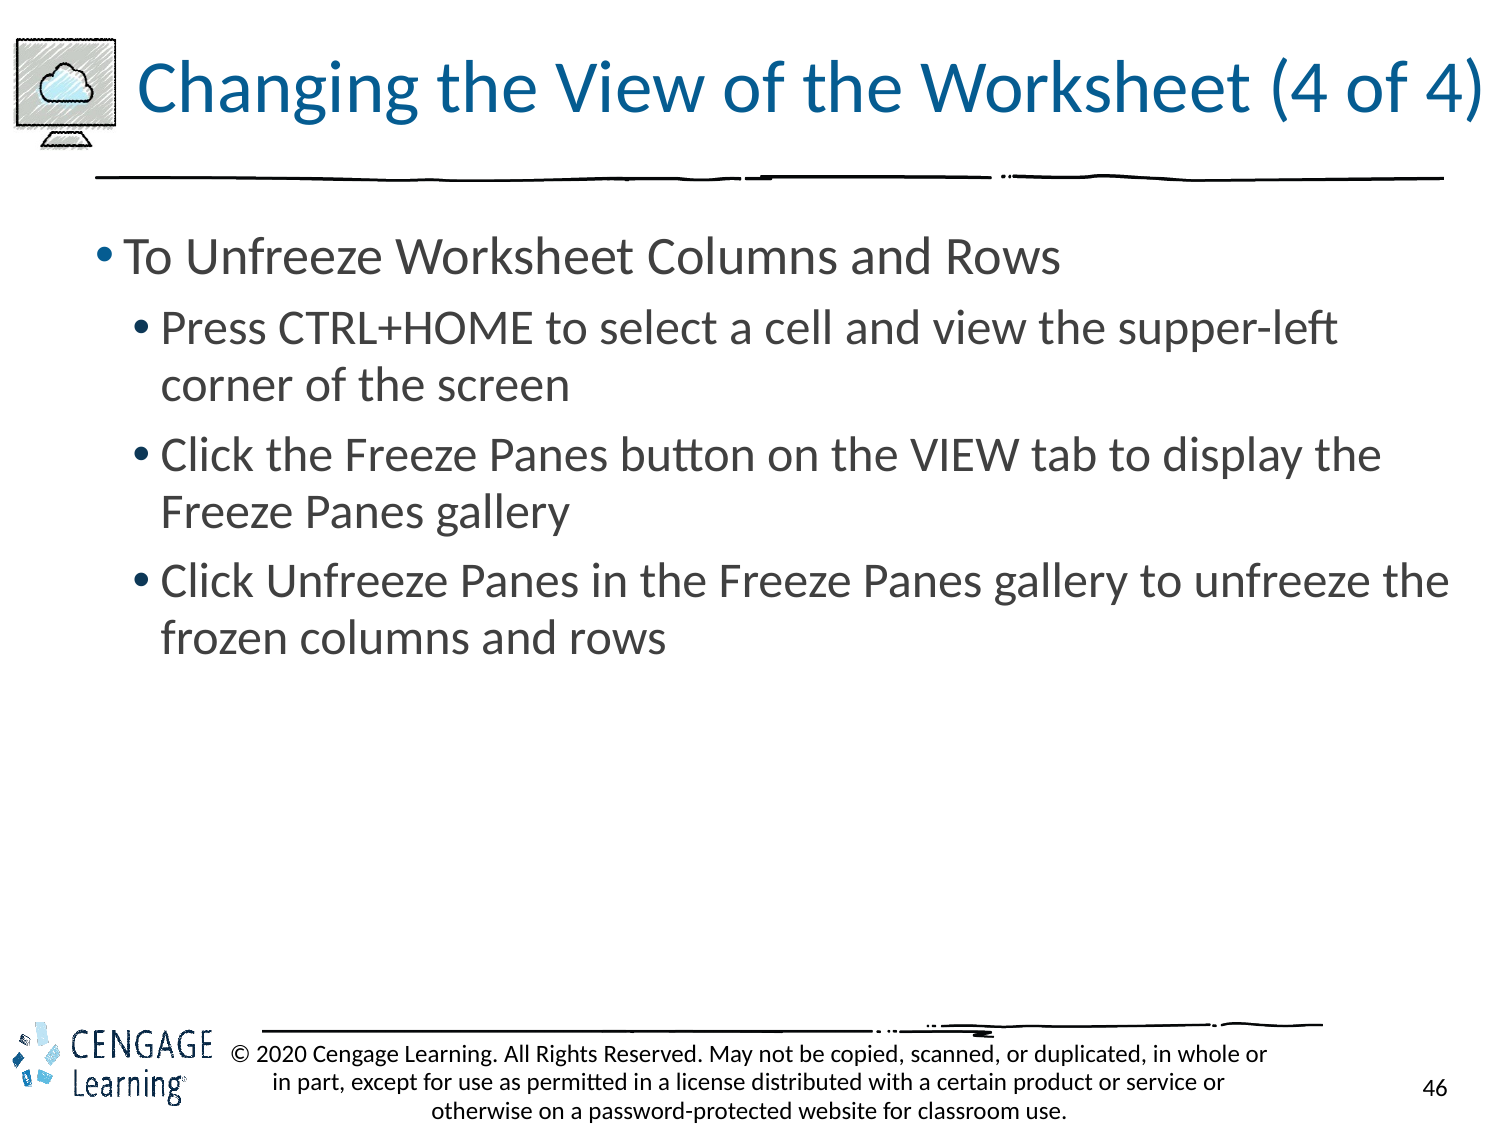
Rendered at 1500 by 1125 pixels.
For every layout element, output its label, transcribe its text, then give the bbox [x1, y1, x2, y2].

list To Unfreeze Worksheet Columns and Rows Press CTRL+HOME to select a cell and view the supper-left corner of the screen Click the Freeze Panes button on the VIEW tab to display the Freeze Panes gallery Click Unfreeze Panes in the Freeze Panes gallery to unfreeze the frozen columns and rows [95, 224, 1463, 975]
title Changing the View of the Worksheet (4 of 4) [137, 12, 1488, 167]
picture [95, 174, 1444, 182]
picture [262, 1022, 1323, 1038]
picture [13, 36, 117, 151]
picture [12, 1022, 212, 1106]
